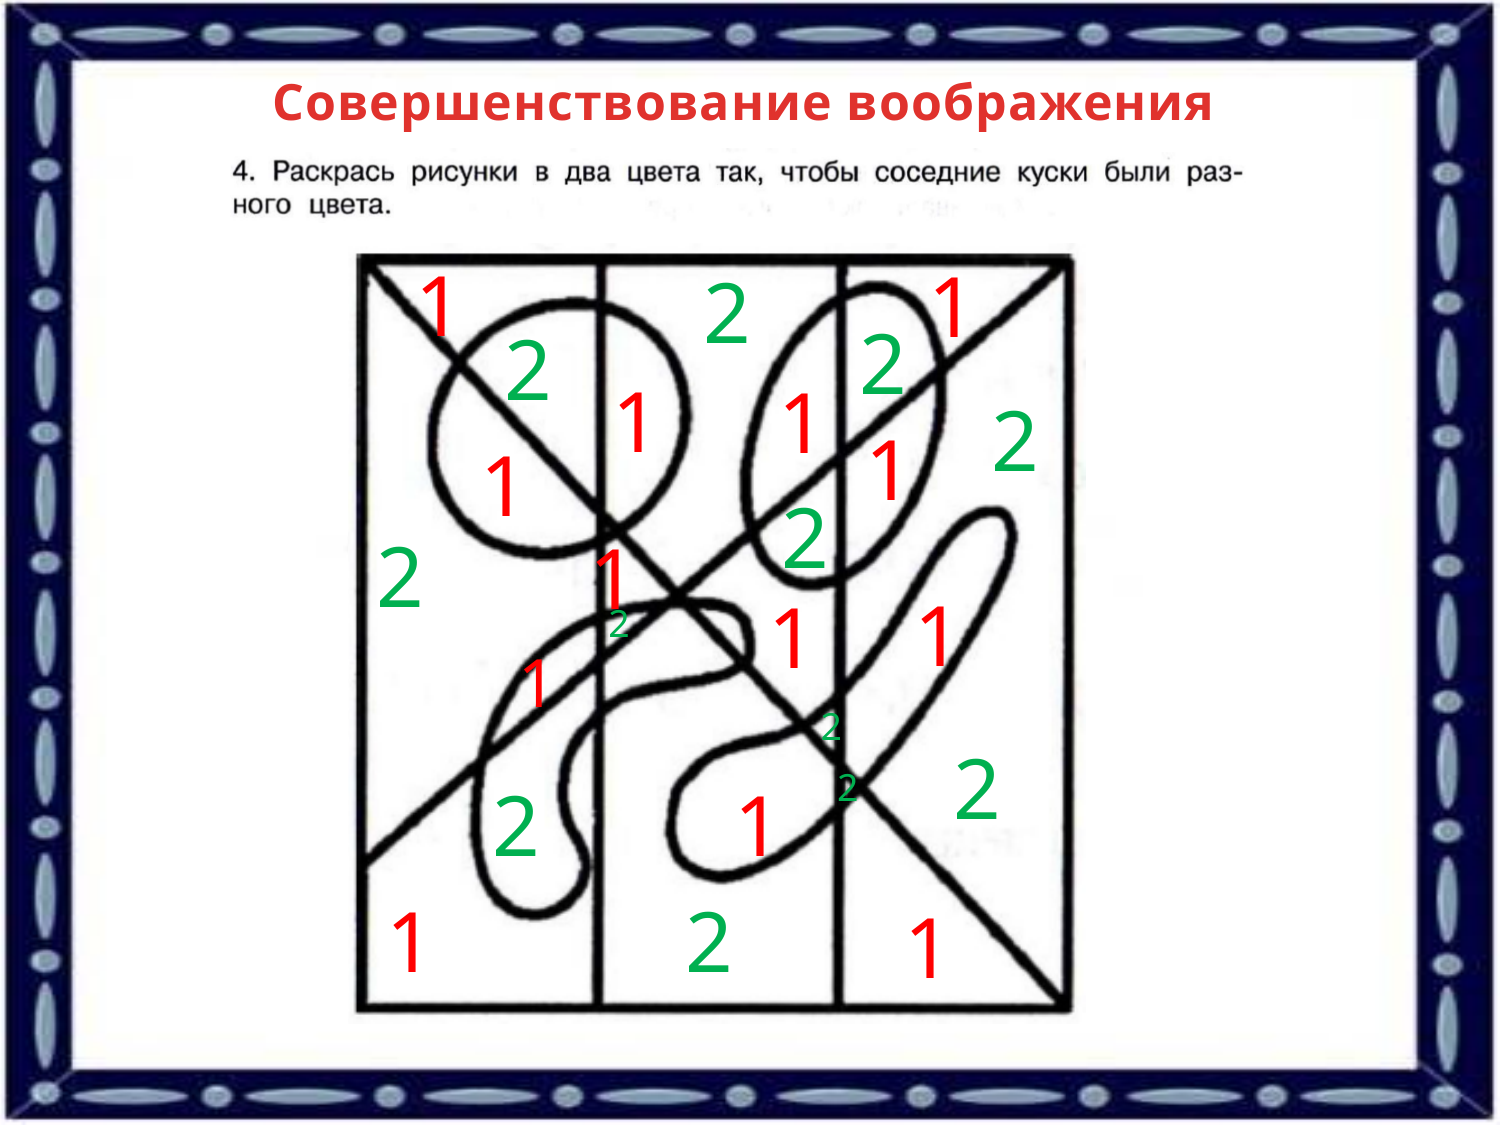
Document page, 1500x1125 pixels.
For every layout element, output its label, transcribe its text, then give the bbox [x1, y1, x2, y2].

picture [0, 0, 1500, 1125]
text_box Совершенствование воображения [76, 63, 1412, 139]
